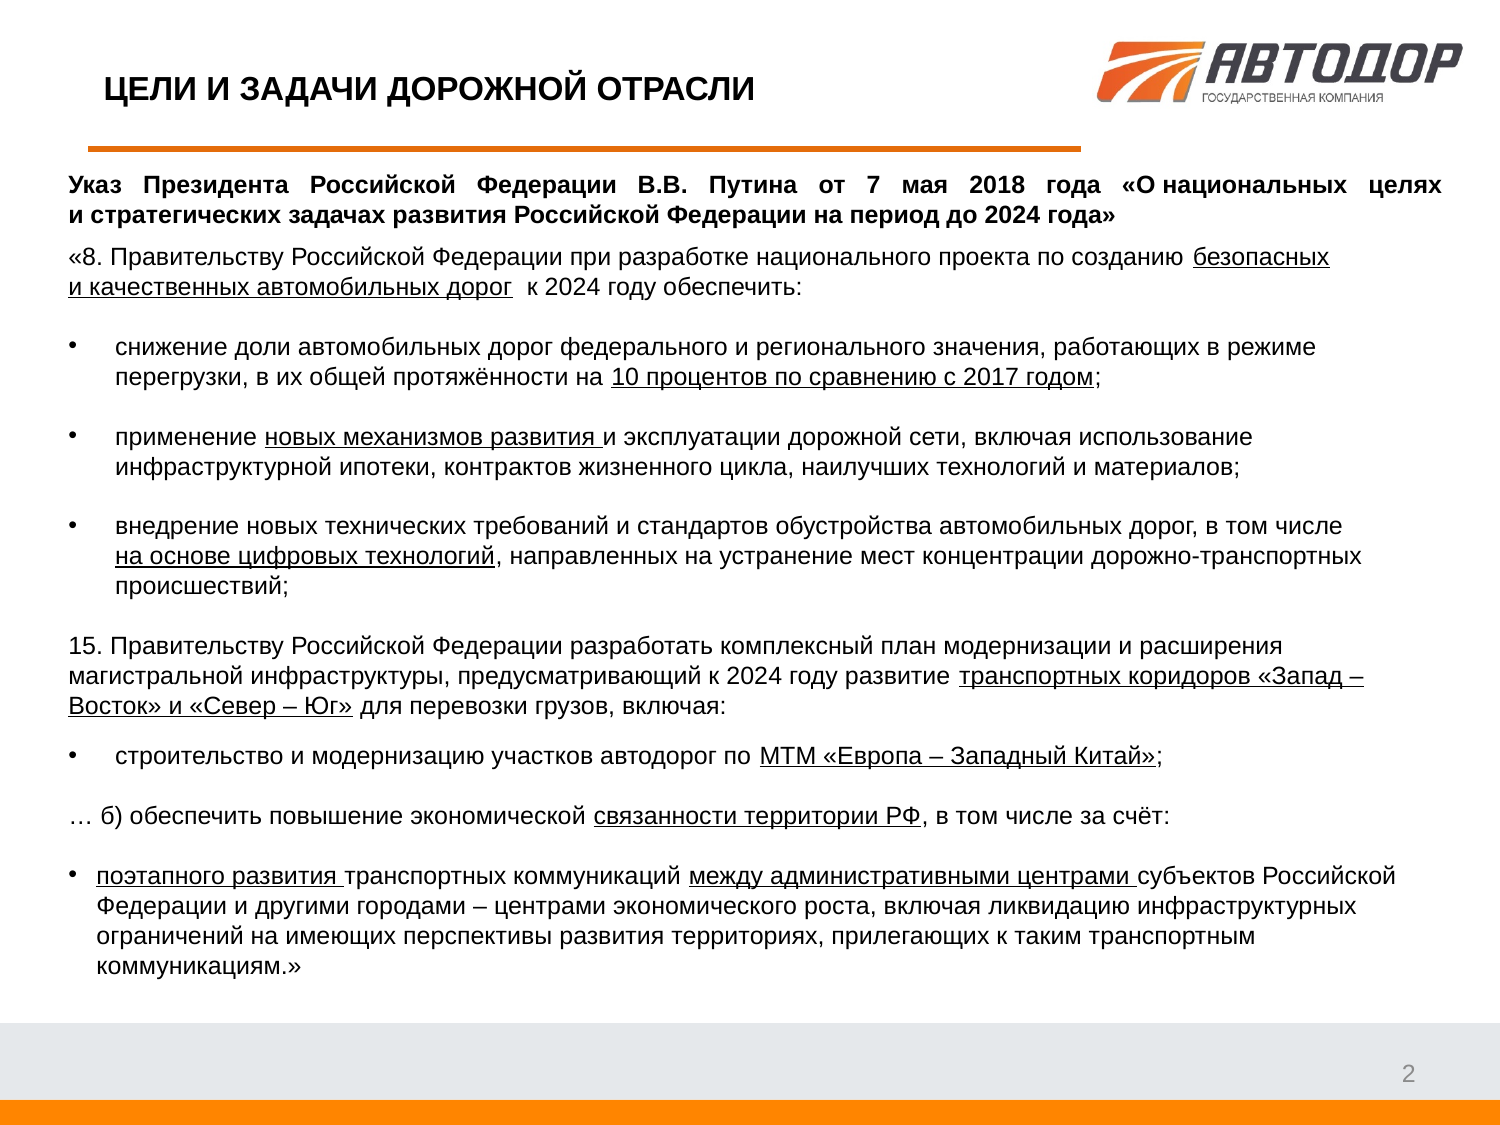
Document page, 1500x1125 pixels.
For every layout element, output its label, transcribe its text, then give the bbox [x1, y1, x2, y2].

picture [1092, 30, 1468, 109]
text_box Указ Президента Российской Федерации В.В. Путина от 7 мая 2018 года «О национальных целях и стратегических задачах развития Российской Федерации на период до 2024 года» «8. Правительству Российской Федерации при разработке национального проекта по созданию безопасных и качественных автомобильных дорог к 2024 году обеспечить: снижение доли автомобильных дорог федерального и регионального значения, работающих в режиме перегрузки, в их общей протяжённости на 10 процентов по сравнению с 2017 годом; применение новых механизмов развития и эксплуатации дорожной сети, включая использование инфраструктурной ипотеки, контрактов жизненного цикла, наилучших технологий и материалов; внедрение новых технических требований и стандартов обустройства автомобильных дорог, в том числе на основе цифровых технологий, направленных на устранение мест концентрации дорожно-транспортных происшествий; 15. Правительству Российской Федерации разработать комплексный план модернизации и расширения магистральной инфраструктуры, предусматривающий к 2024 году развитие транспортных коридоров «Запад – Восток» и «Север – Юг» для перевозки грузов, включая: строительство и модернизацию участков автодорог по МТМ «Европа – Западный Китай»; … б) обеспечить повышение экономической связанности территории РФ, в том числе за счёт: поэтапного развития транспортных коммуникаций между административными центрами субъектов Российской Федерации и другими городами – центрами экономического роста, включая ликвидацию инфраструктурных ограничений на имеющих перспективы развития территориях, прилегающих к таким транспортным коммуникациям.» [53, 160, 1460, 987]
title ЦЕЛИ И ЗАДАЧИ ДОРОЖНОЙ ОТРАСЛИ [88, 42, 1081, 133]
